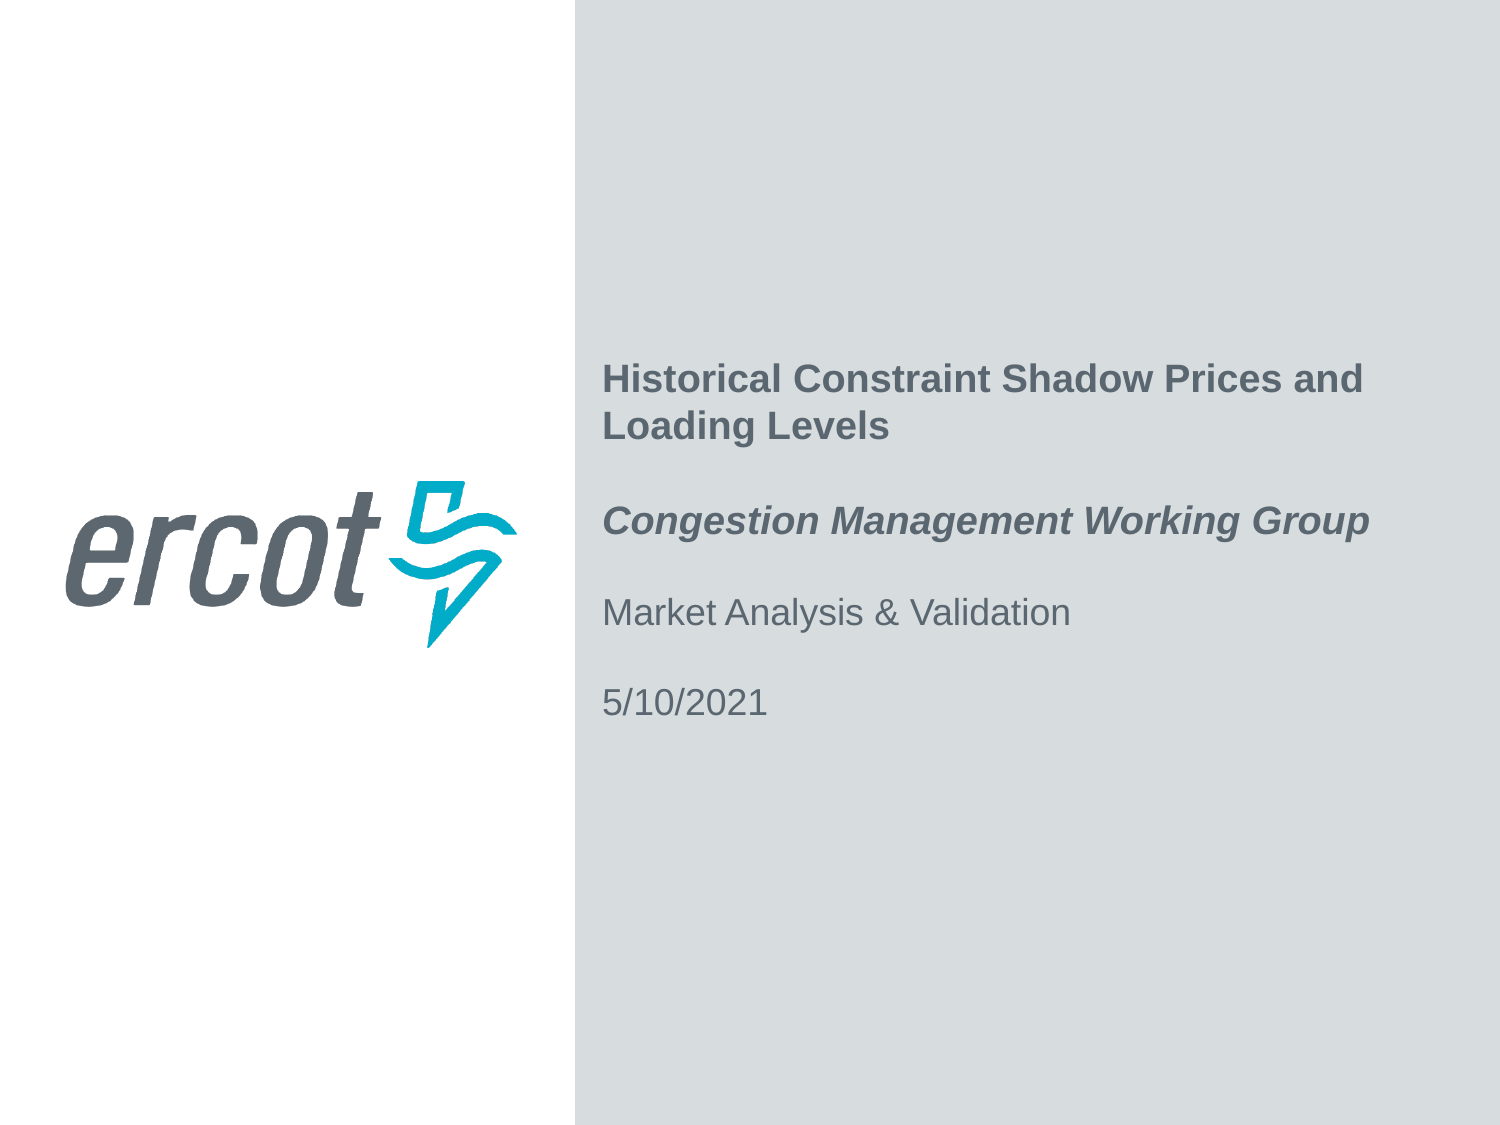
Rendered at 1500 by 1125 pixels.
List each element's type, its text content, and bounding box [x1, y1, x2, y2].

picture [56, 471, 525, 654]
text_box Historical Constraint Shadow Prices and Loading Levels Congestion Management Working Group Market Analysis & Validation 5/10/2021 [587, 345, 1500, 730]
